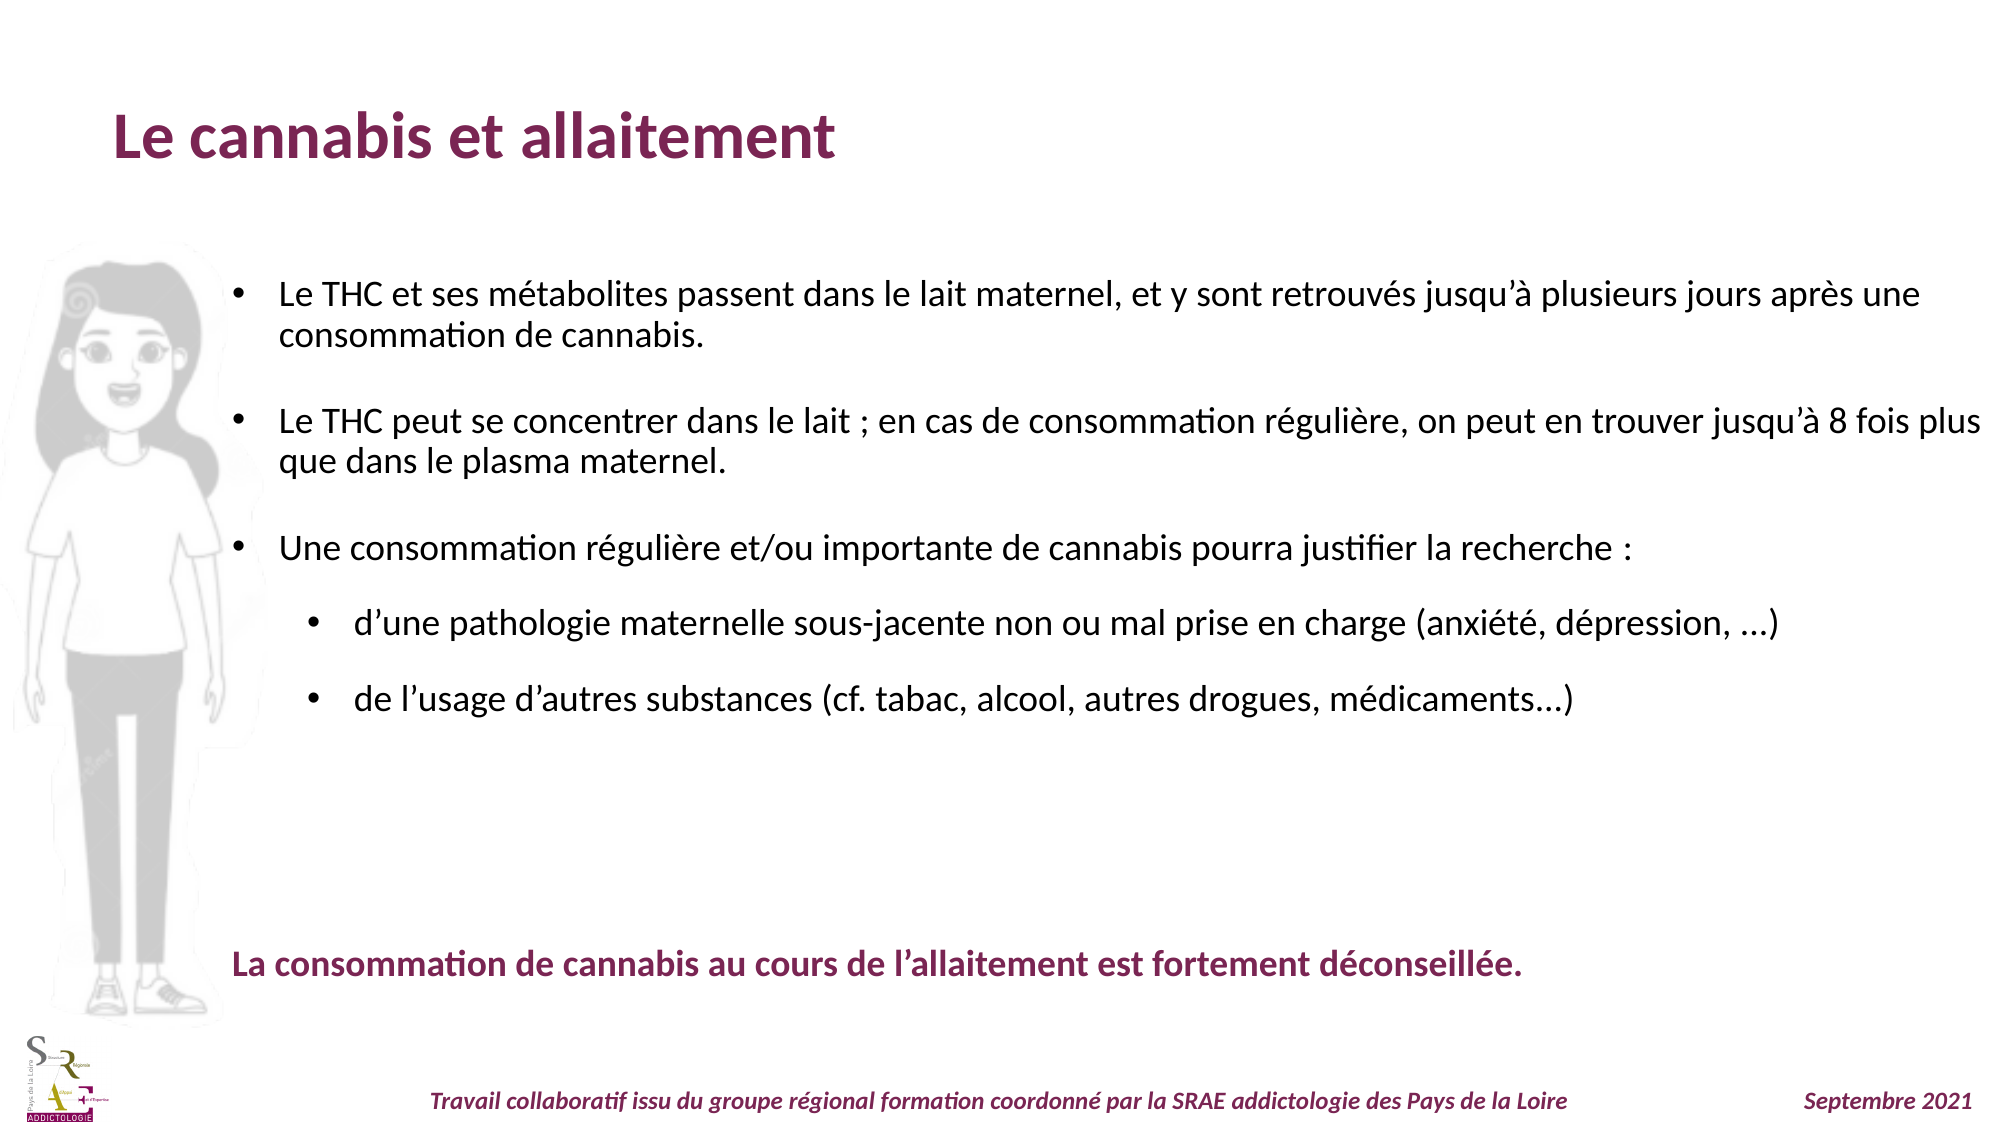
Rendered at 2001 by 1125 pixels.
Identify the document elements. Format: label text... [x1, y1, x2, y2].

text_box Le cannabis et allaitement [98, 84, 2000, 180]
text_box La consommation de cannabis au cours de l’allaitement est fortement déconseillée. [268, 931, 2000, 992]
picture [0, 241, 268, 1030]
picture [27, 1036, 112, 1122]
